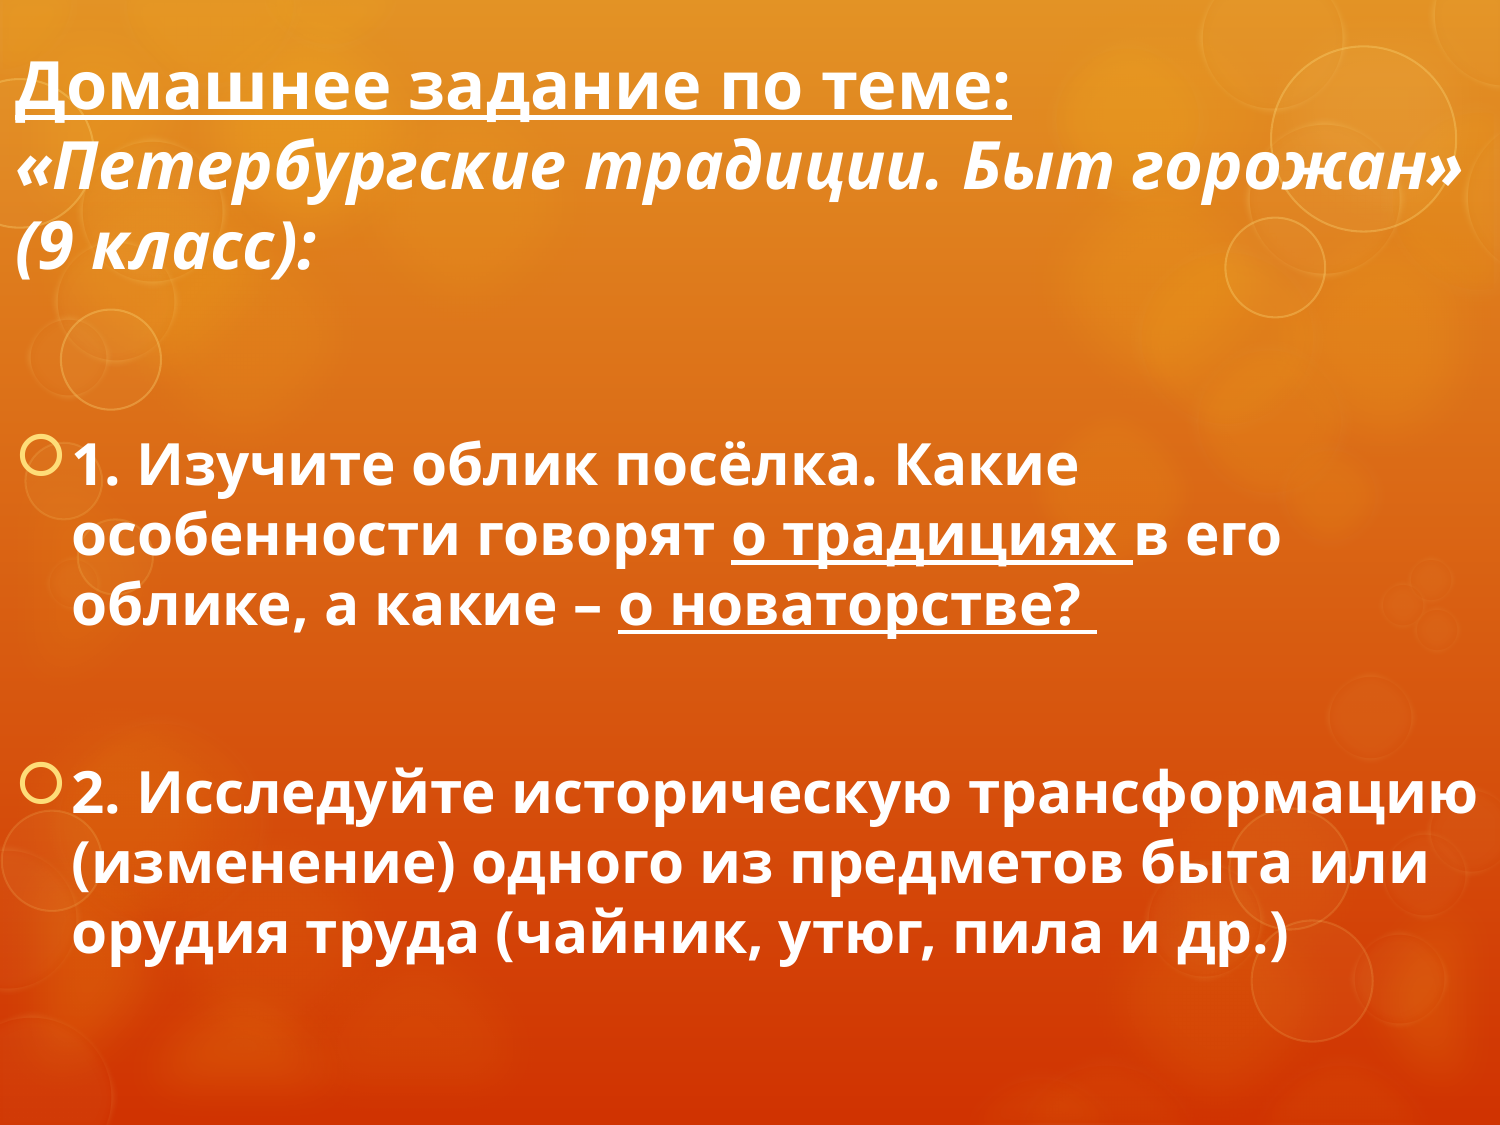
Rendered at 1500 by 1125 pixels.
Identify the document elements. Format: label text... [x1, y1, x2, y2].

list 1. Изучите облик посёлка. Какие особенности говорят о традициях в его облике, а какие – о новаторстве? 2. Исследуйте историческую трансформацию (изменение) одного из предметов быта или орудия труда (чайник, утюг, пила и др.) [0, 349, 1500, 1125]
title Домашнее задание по теме: «Петербургские традиции. Быт горожан» (9 класс): [0, 0, 1500, 327]
